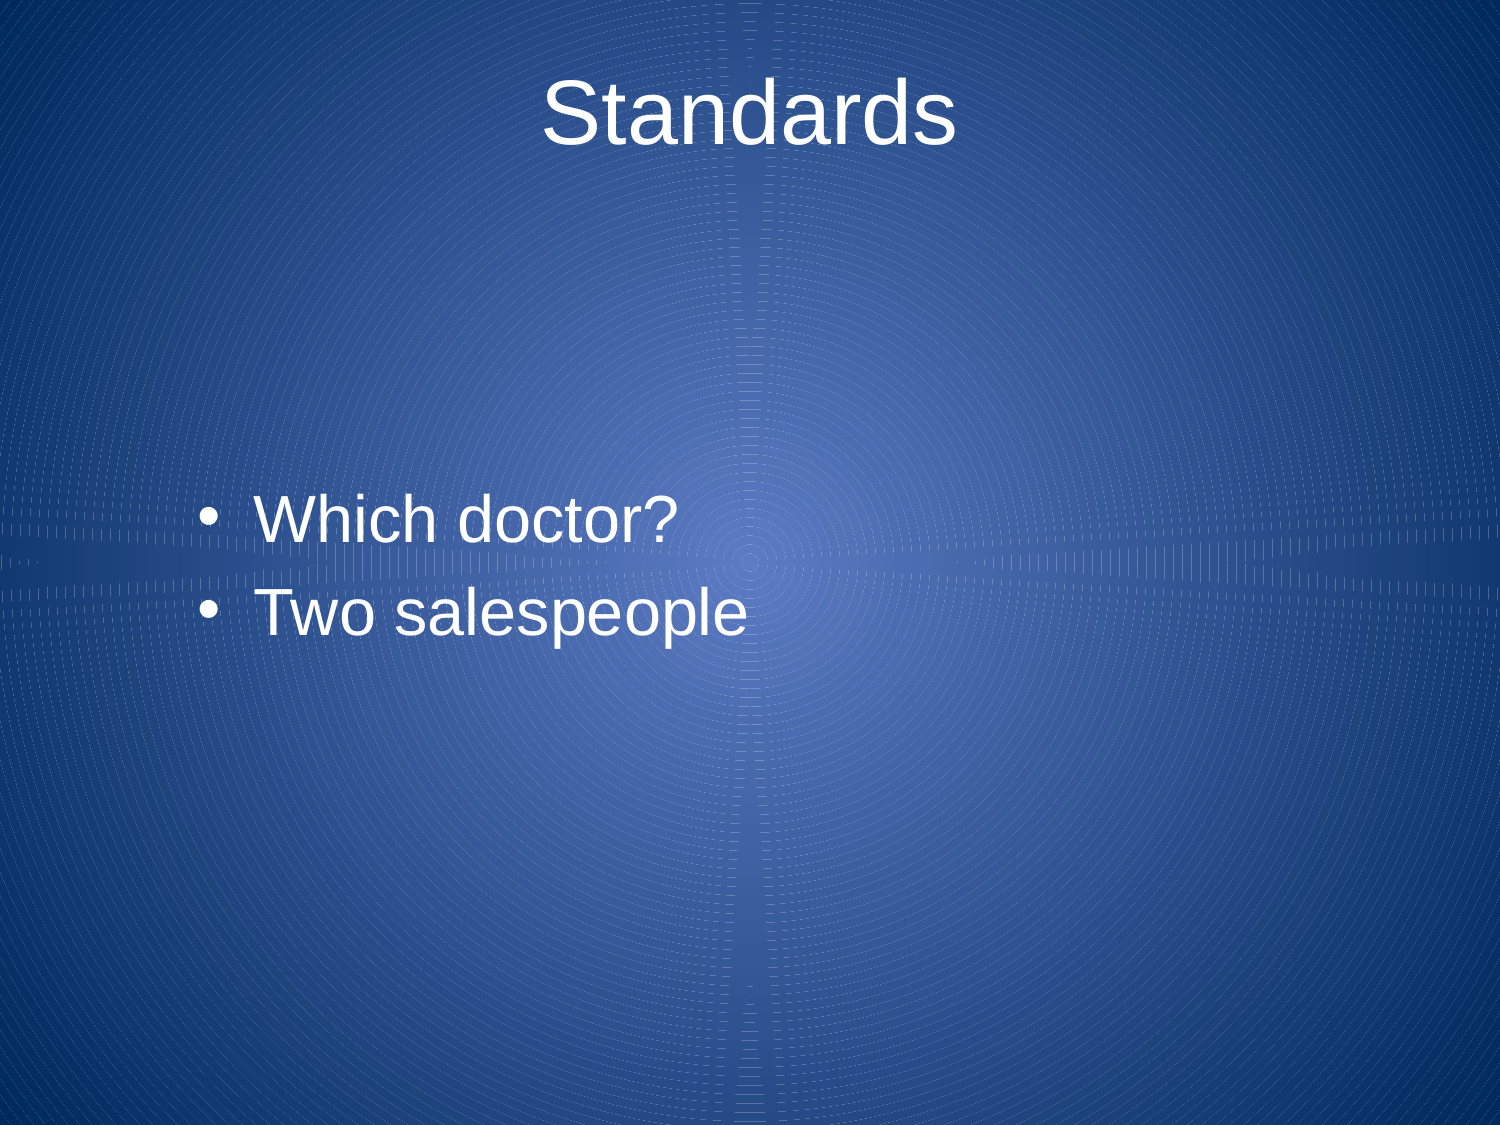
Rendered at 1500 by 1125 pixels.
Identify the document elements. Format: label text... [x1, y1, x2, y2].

list Which doctor? Two salespeople [183, 468, 1425, 1005]
title Standards [75, 45, 1425, 233]
